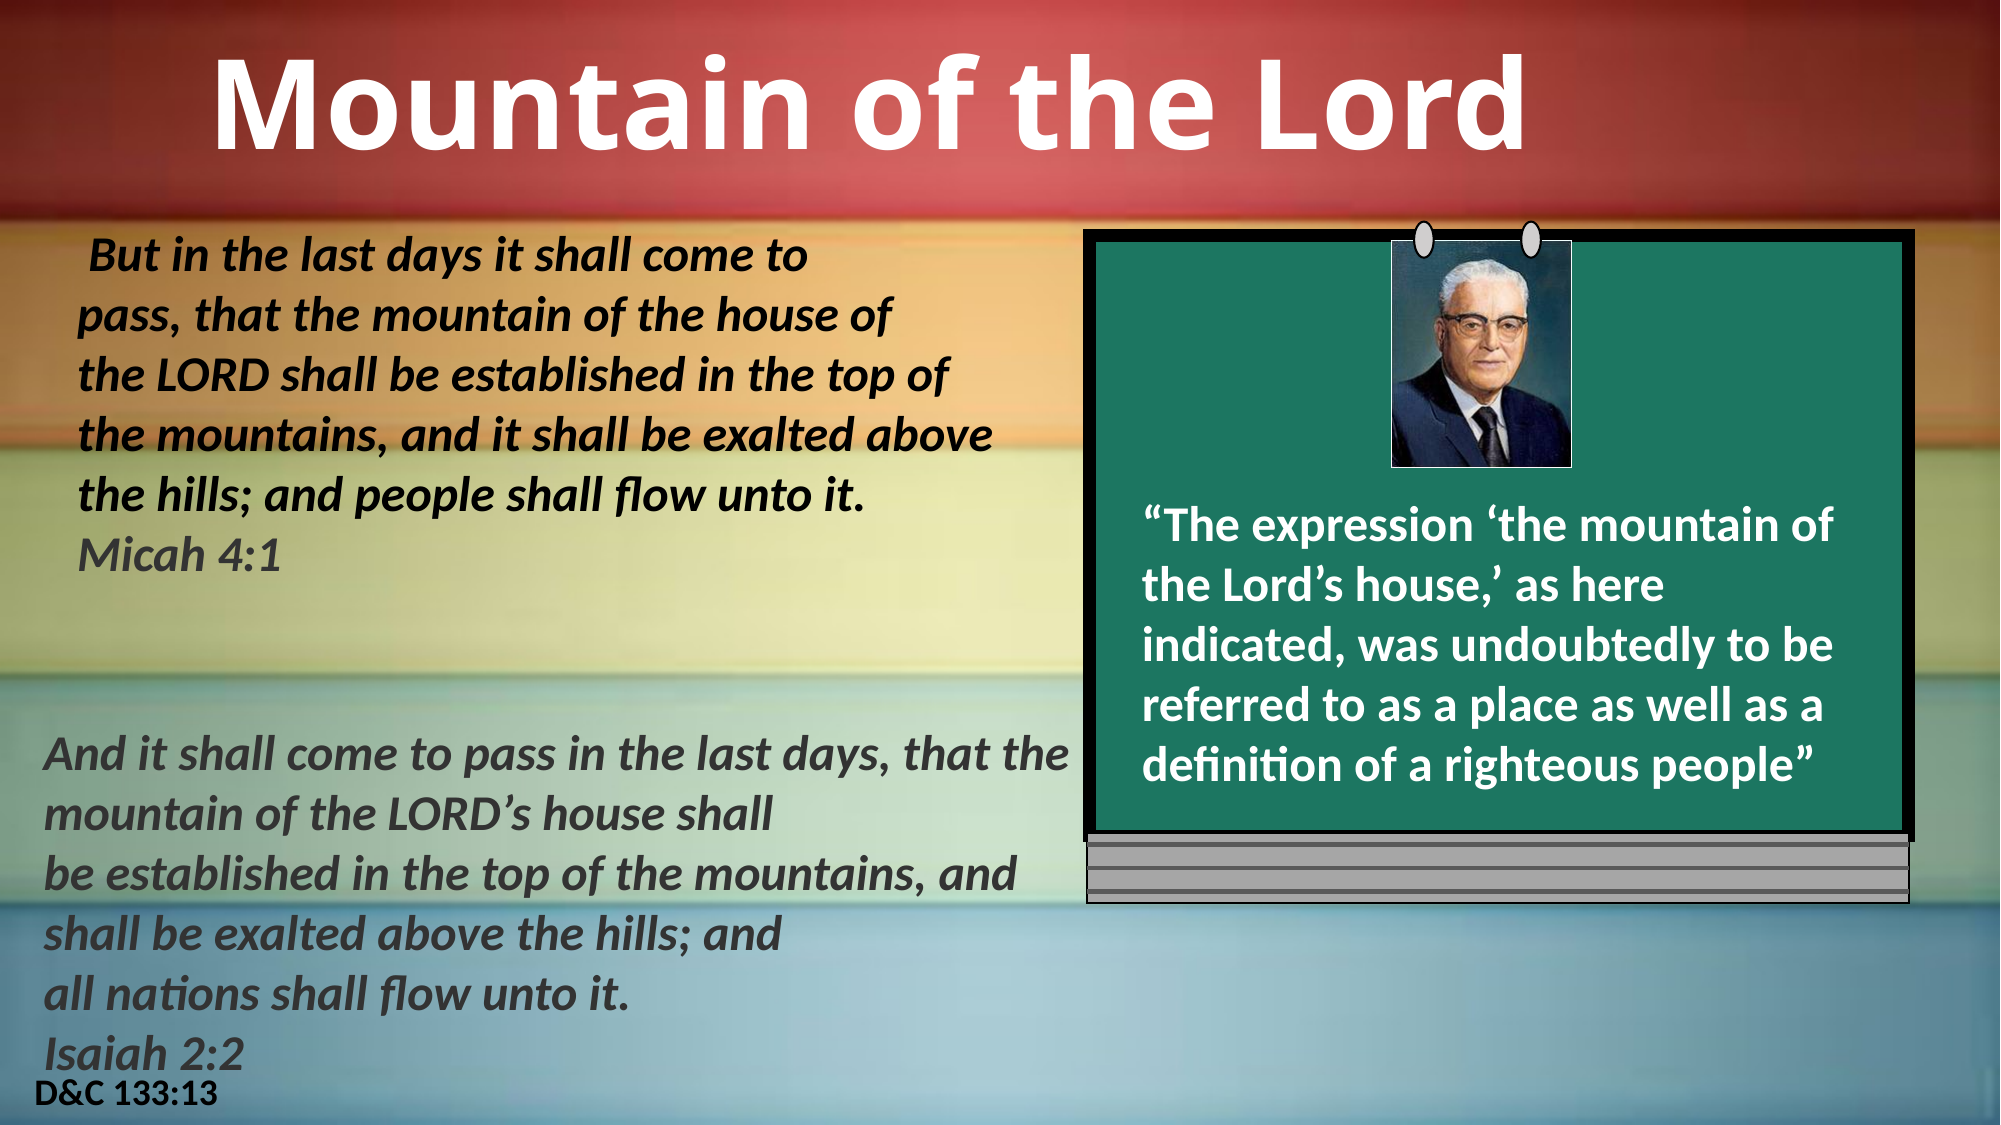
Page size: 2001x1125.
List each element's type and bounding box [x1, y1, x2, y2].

picture [0, 0, 2000, 1125]
text_box [1086, 221, 1909, 904]
